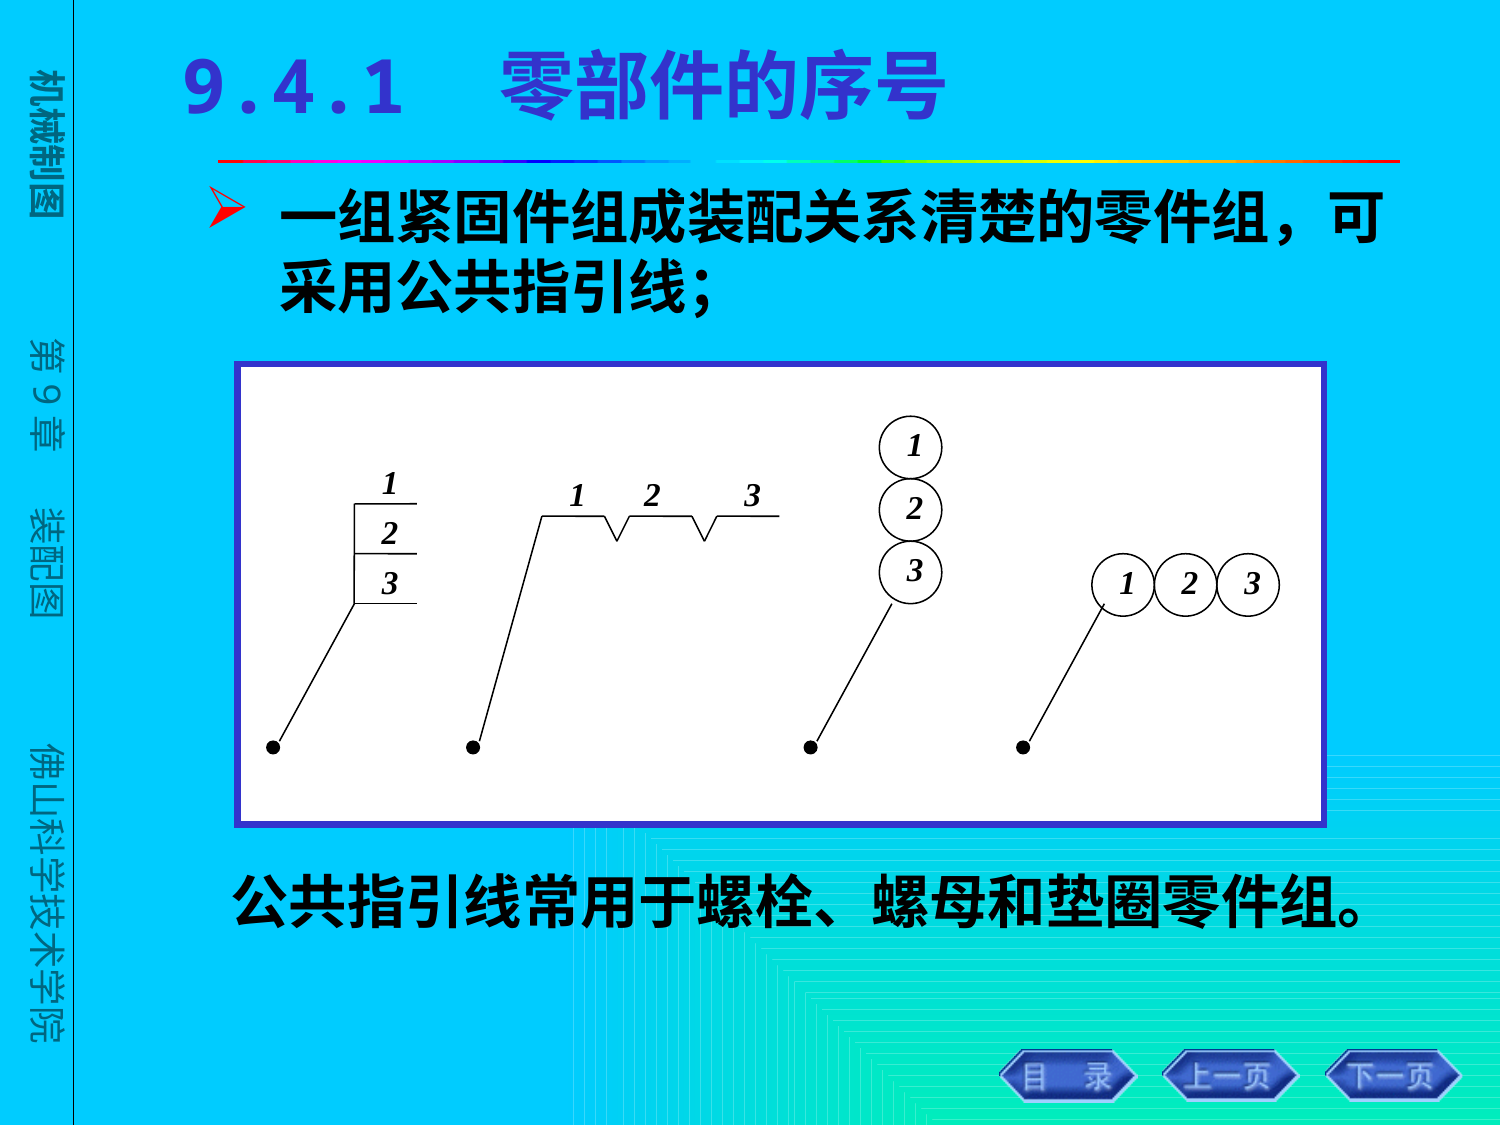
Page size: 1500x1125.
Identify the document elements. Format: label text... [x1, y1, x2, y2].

picture [1325, 1049, 1463, 1102]
picture [999, 1049, 1138, 1103]
text_box 一组紧固件组成装配关系清楚的零件组，可采用公共指引线； [189, 172, 1424, 328]
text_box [237, 363, 1325, 825]
text_box 9.4.1 零部件的序号 [166, 30, 1396, 161]
text_box 公共指引线常用于螺栓、螺母和垫圈零件组。 [149, 857, 1413, 943]
picture [1162, 1049, 1300, 1102]
